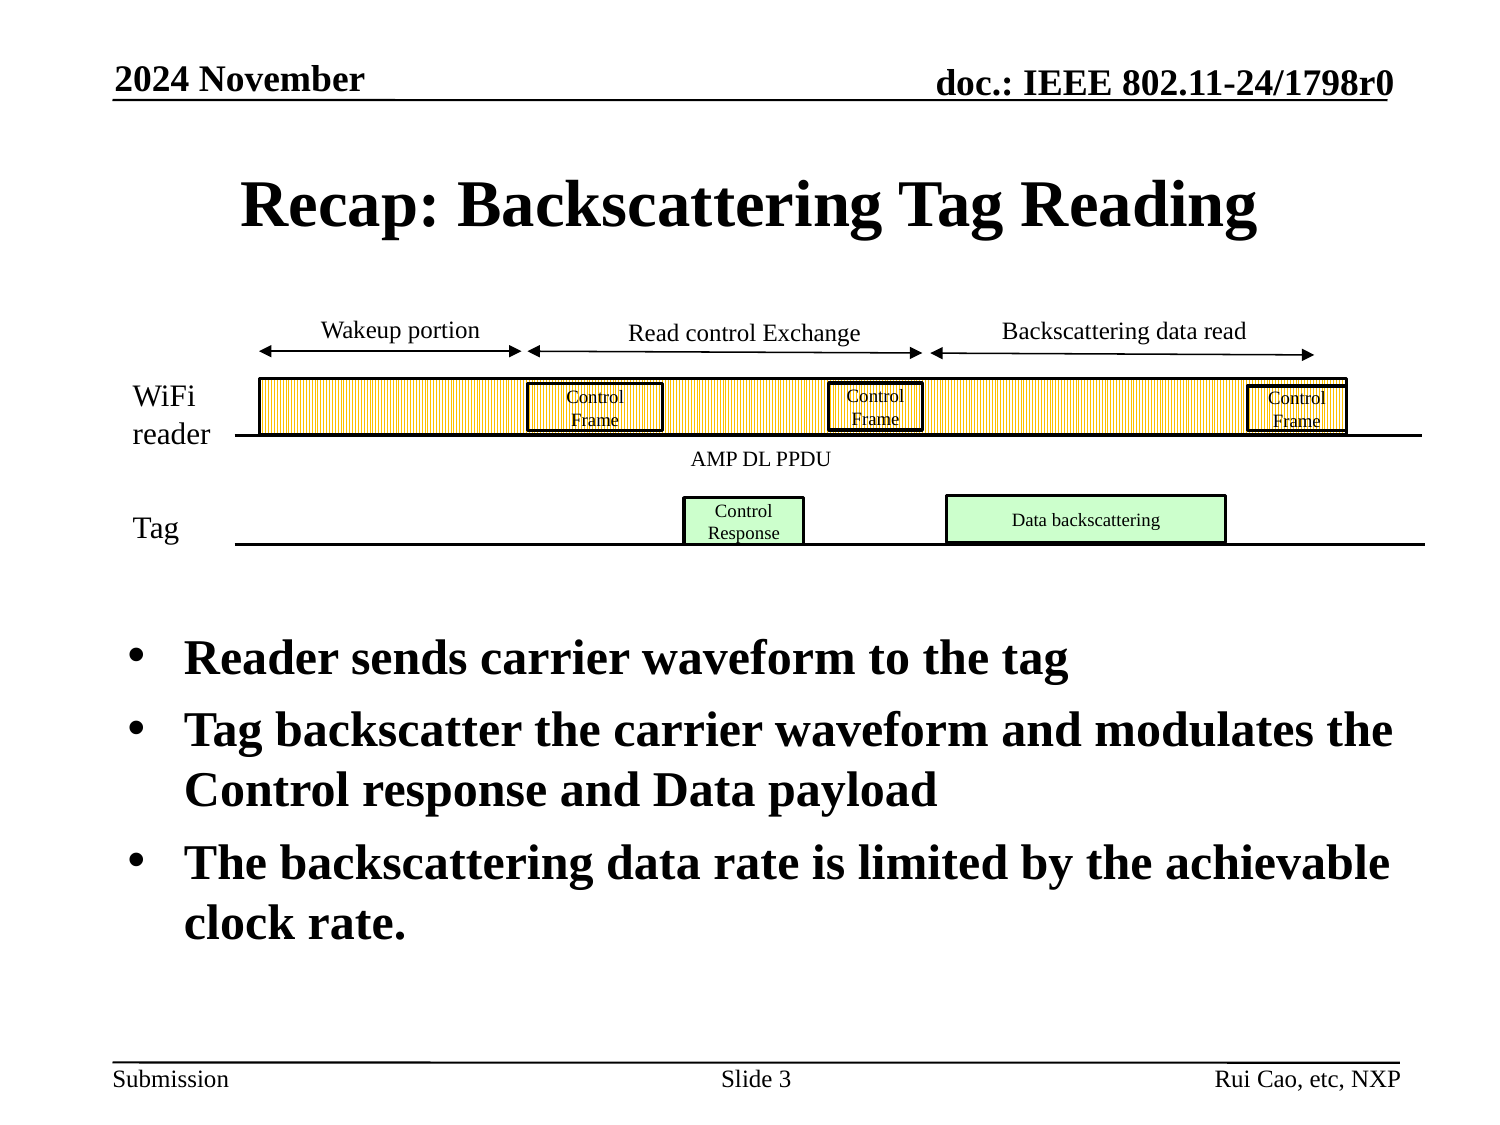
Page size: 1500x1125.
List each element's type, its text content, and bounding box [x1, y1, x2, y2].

text_box Control Frame [525, 382, 665, 433]
text_box Control Frame [1245, 384, 1349, 433]
text_box Backscattering data read [987, 307, 1300, 351]
slide_number Slide 3 [712, 1061, 800, 1123]
footer Rui Cao, etc, NXP [878, 1061, 1402, 1093]
text_box Control Frame [826, 381, 924, 432]
text_box AMP DL PPDU [241, 443, 1282, 478]
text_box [929, 352, 1315, 356]
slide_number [114, 54, 423, 100]
text_box Data backscattering [944, 494, 1228, 544]
text_box WiFi reader Tag [121, 370, 242, 587]
text_box Read control Exchange [613, 309, 910, 349]
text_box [527, 350, 923, 354]
list Reader sends carrier waveform to the tag Tag backscatter the carrier waveform and modulates the Control response and Data payload The backscattering data rate is limited by the achievable clock rate. [112, 616, 1431, 1049]
text_box Control Response [682, 496, 806, 544]
text_box [258, 377, 1349, 434]
title Recap: Backscattering Tag Reading [112, 112, 1388, 288]
text_box Wakeup portion [306, 306, 496, 350]
